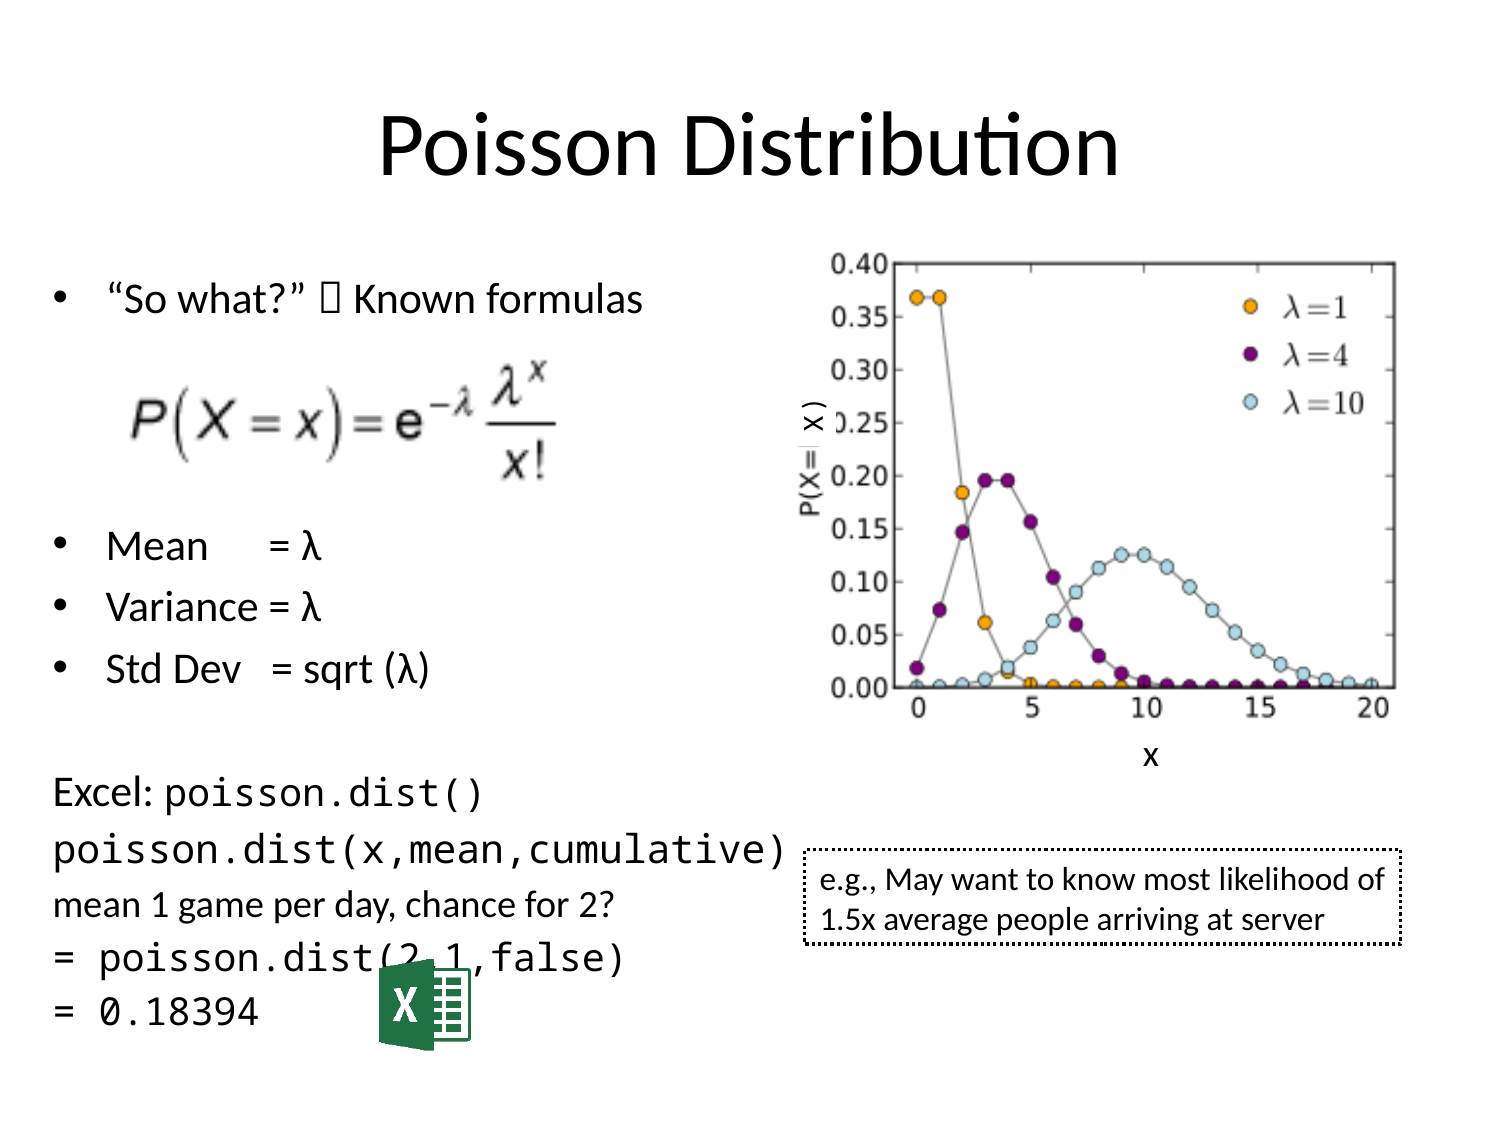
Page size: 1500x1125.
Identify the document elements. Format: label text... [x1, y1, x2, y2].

picture [124, 337, 570, 488]
text_box e.g., May want to know most likelihood of 1.5x average people arriving at server [804, 849, 1401, 944]
list “So what?”  Known formulas Mean = λ Variance = λ Std Dev = sqrt (λ) Excel: poisson.dist() poisson.dist(x,mean,cumulative) mean 1 game per day, chance for 2? = poisson.dist(2,1,false) = 0.18394 [37, 262, 813, 1075]
picture [378, 959, 472, 1051]
title Poisson Distribution [75, 45, 1425, 233]
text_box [785, 227, 1420, 792]
